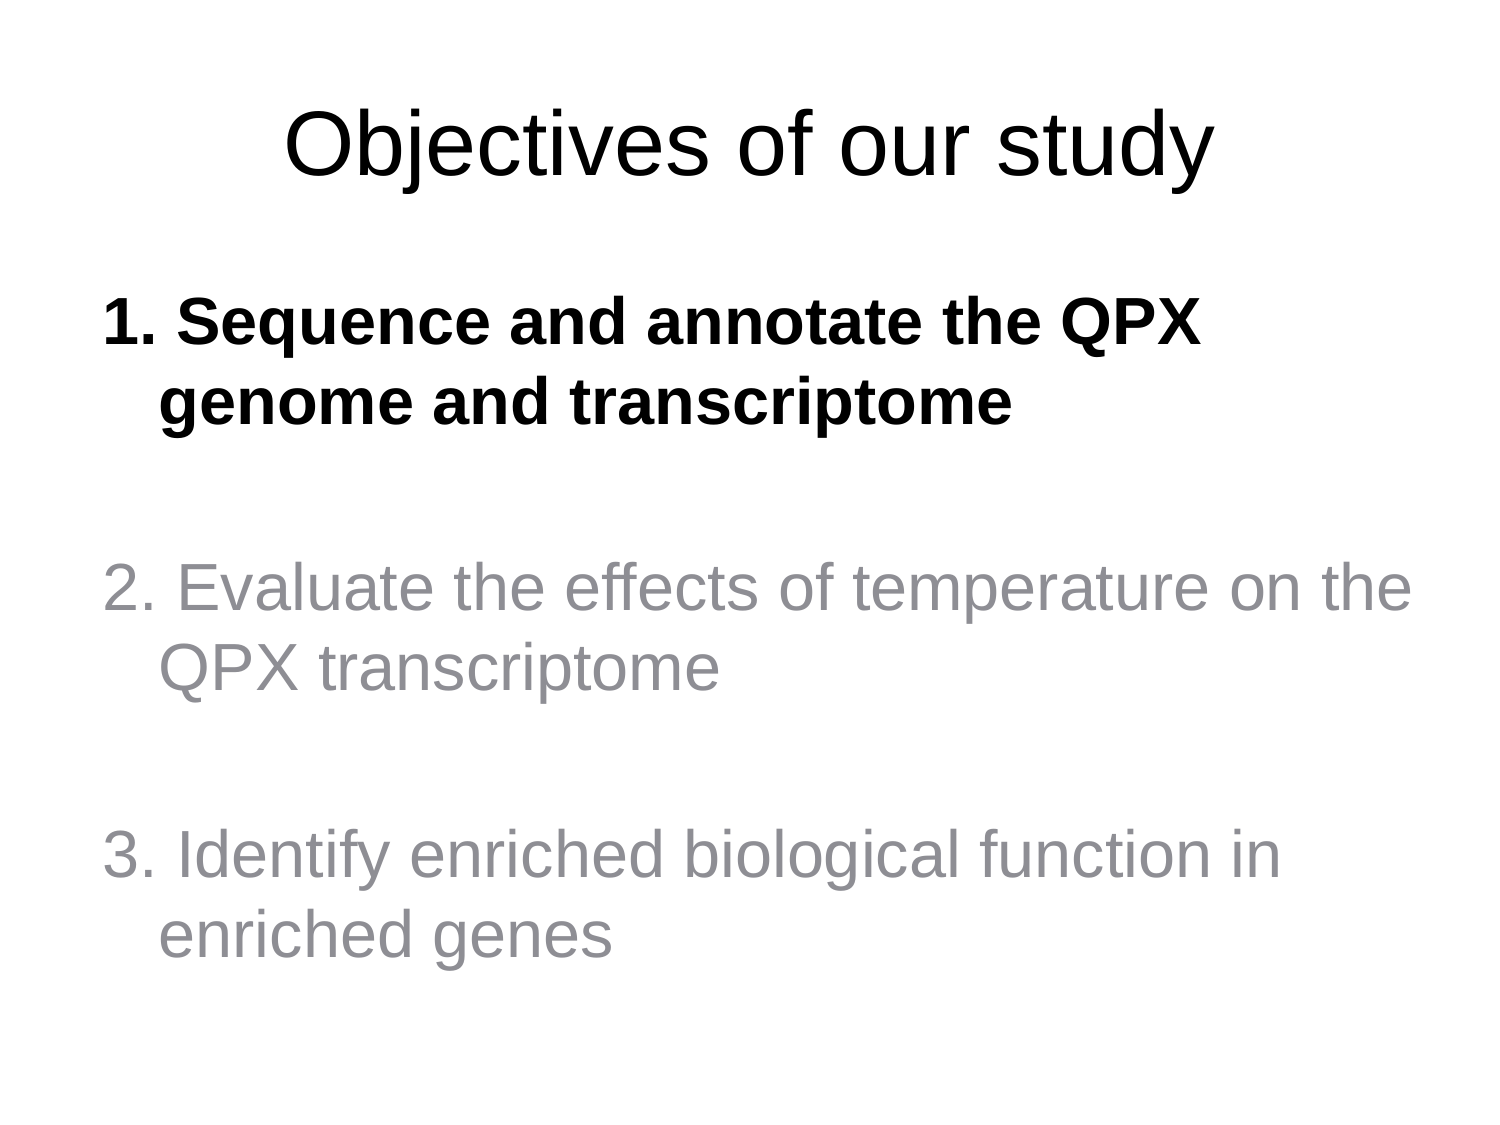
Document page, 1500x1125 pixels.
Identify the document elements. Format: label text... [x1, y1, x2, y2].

title Objectives of our study [75, 29, 1425, 248]
list 1. Sequence and annotate the QPX genome and transcriptome 2. Evaluate the effects of temperature on the QPX transcriptome 3. Identify enriched biological function in enriched genes [87, 262, 1438, 986]
